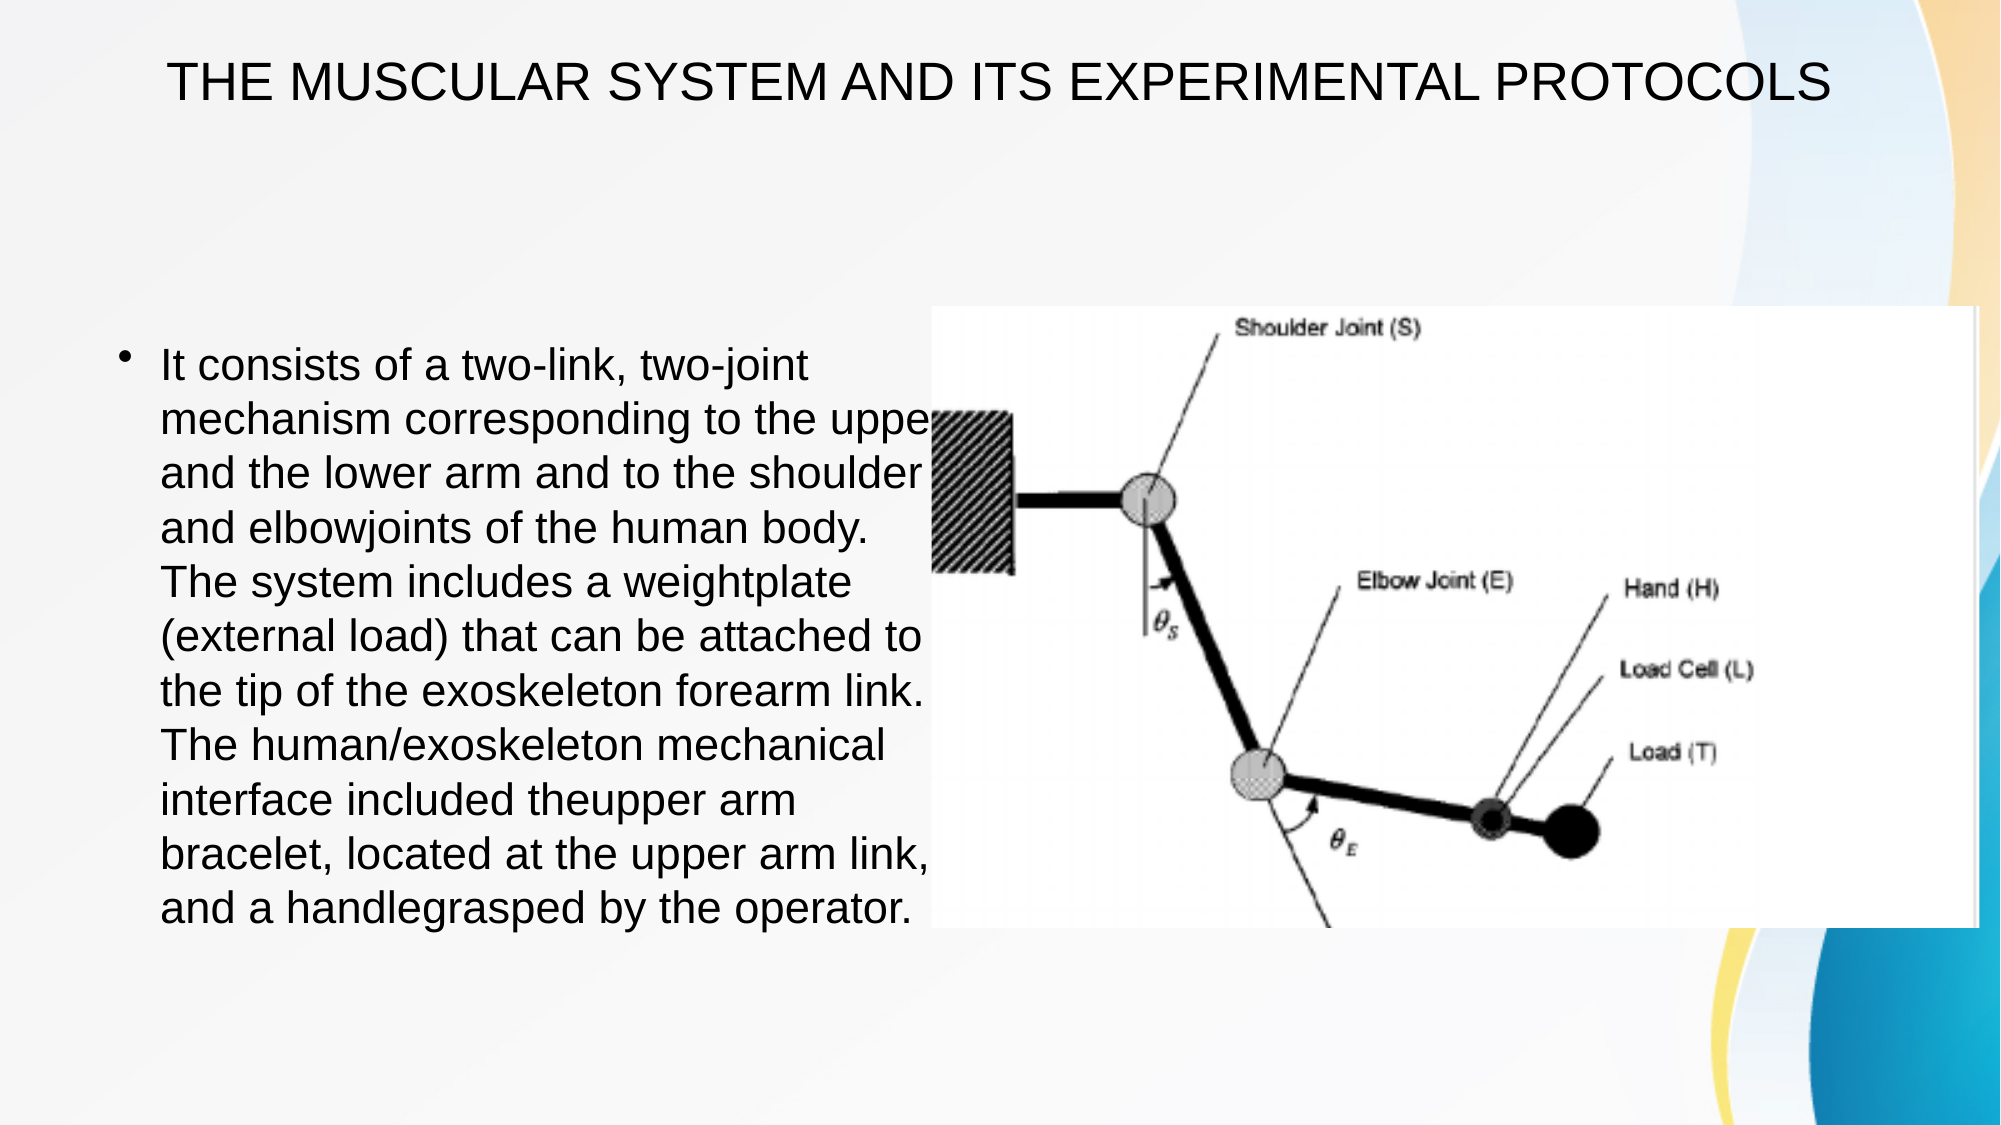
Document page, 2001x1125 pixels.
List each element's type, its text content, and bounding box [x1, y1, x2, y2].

list It consists of a two-link, two-joint mechanism corresponding to the upper and the lower arm and to the shoulder and elbowjoints of the human body. The system includes a weightplate (external load) that can be attached to the tip of the exoskeleton forearm link. The human/exoskeleton mechanical interface included theupper arm bracelet, located at the upper arm link, and a handlegrasped by the operator. [102, 327, 967, 1044]
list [931, 306, 1980, 928]
title THE MUSCULAR SYSTEM AND ITS EXPERIMENTAL PROTOCOLS [99, 30, 1901, 127]
picture [0, 0, 2001, 1125]
